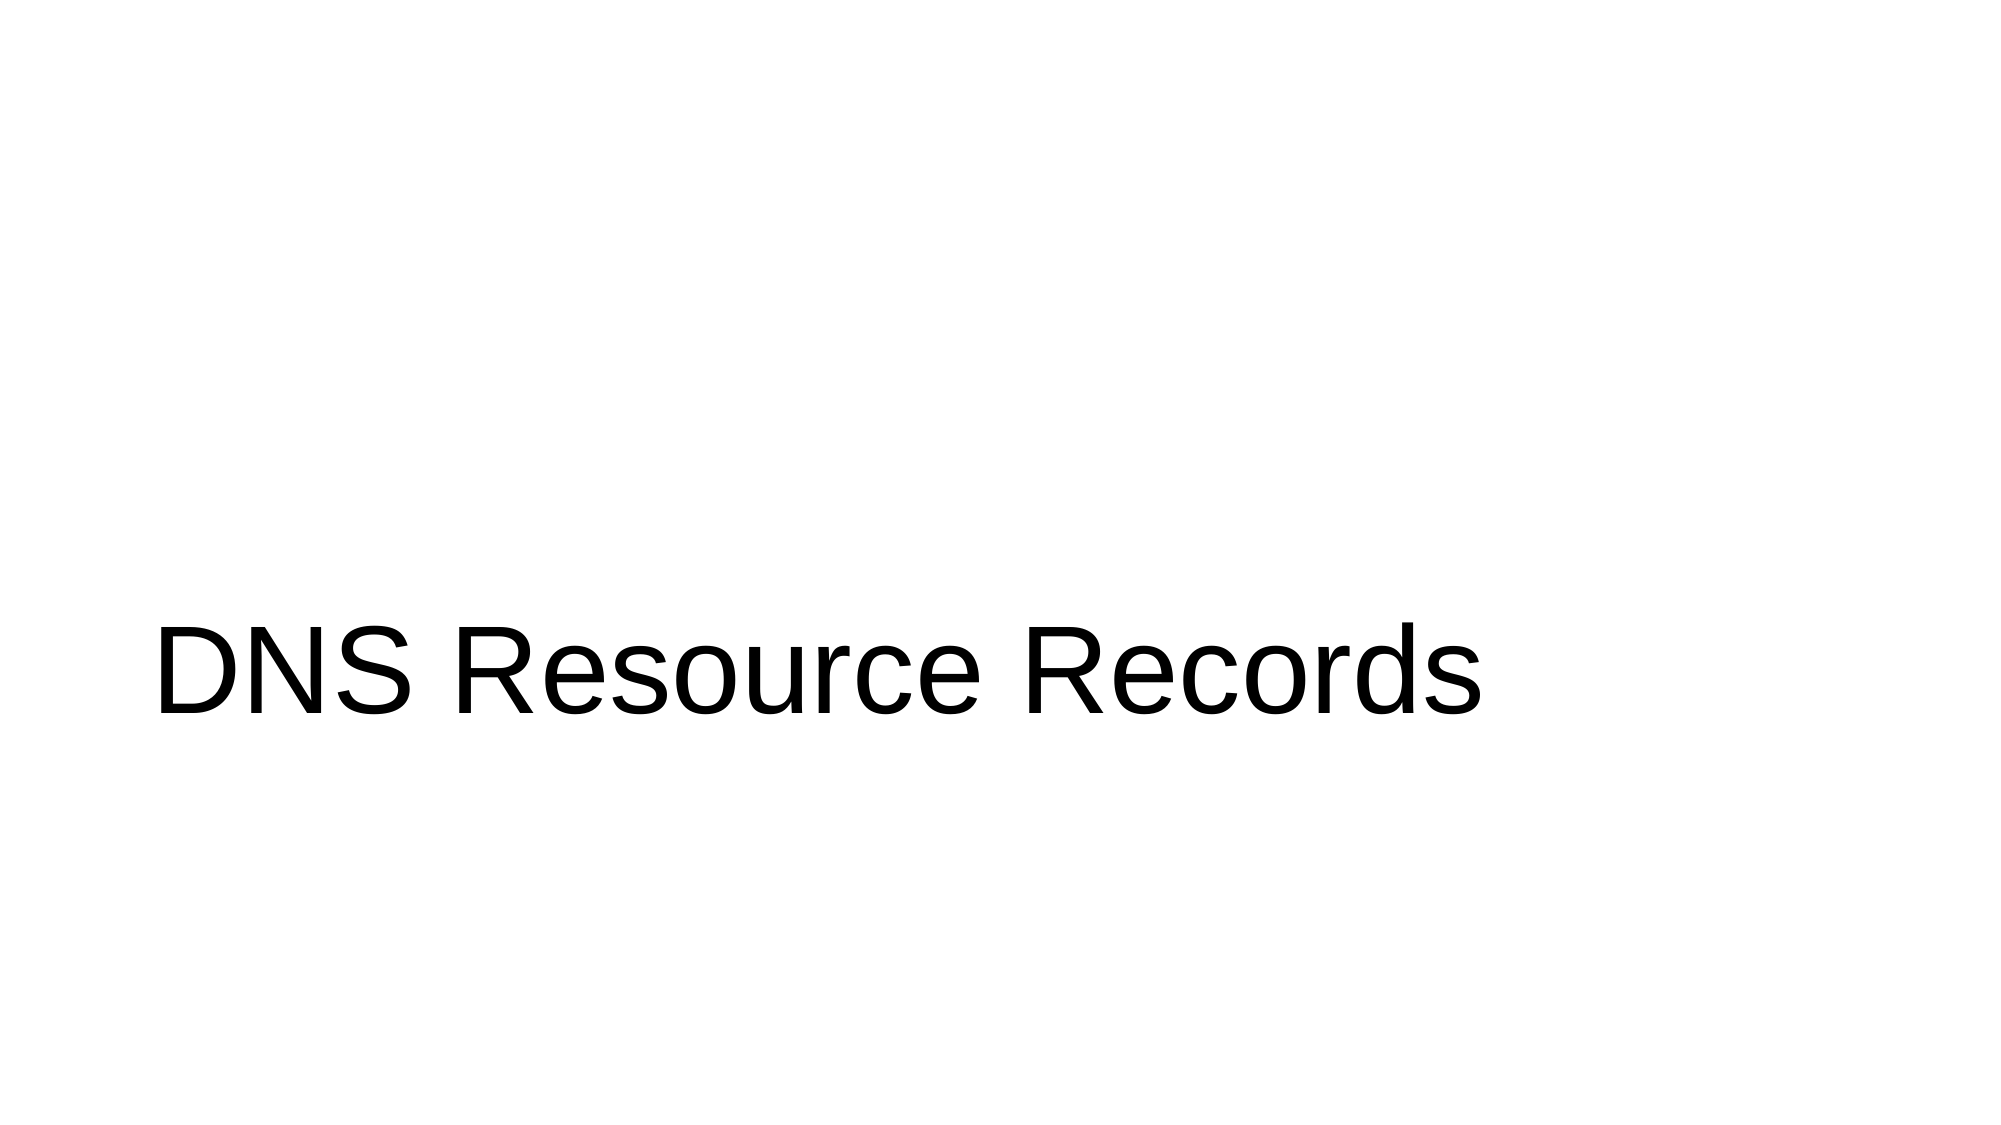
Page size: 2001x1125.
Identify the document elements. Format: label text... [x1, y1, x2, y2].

title DNS Resource Records [136, 280, 1862, 749]
